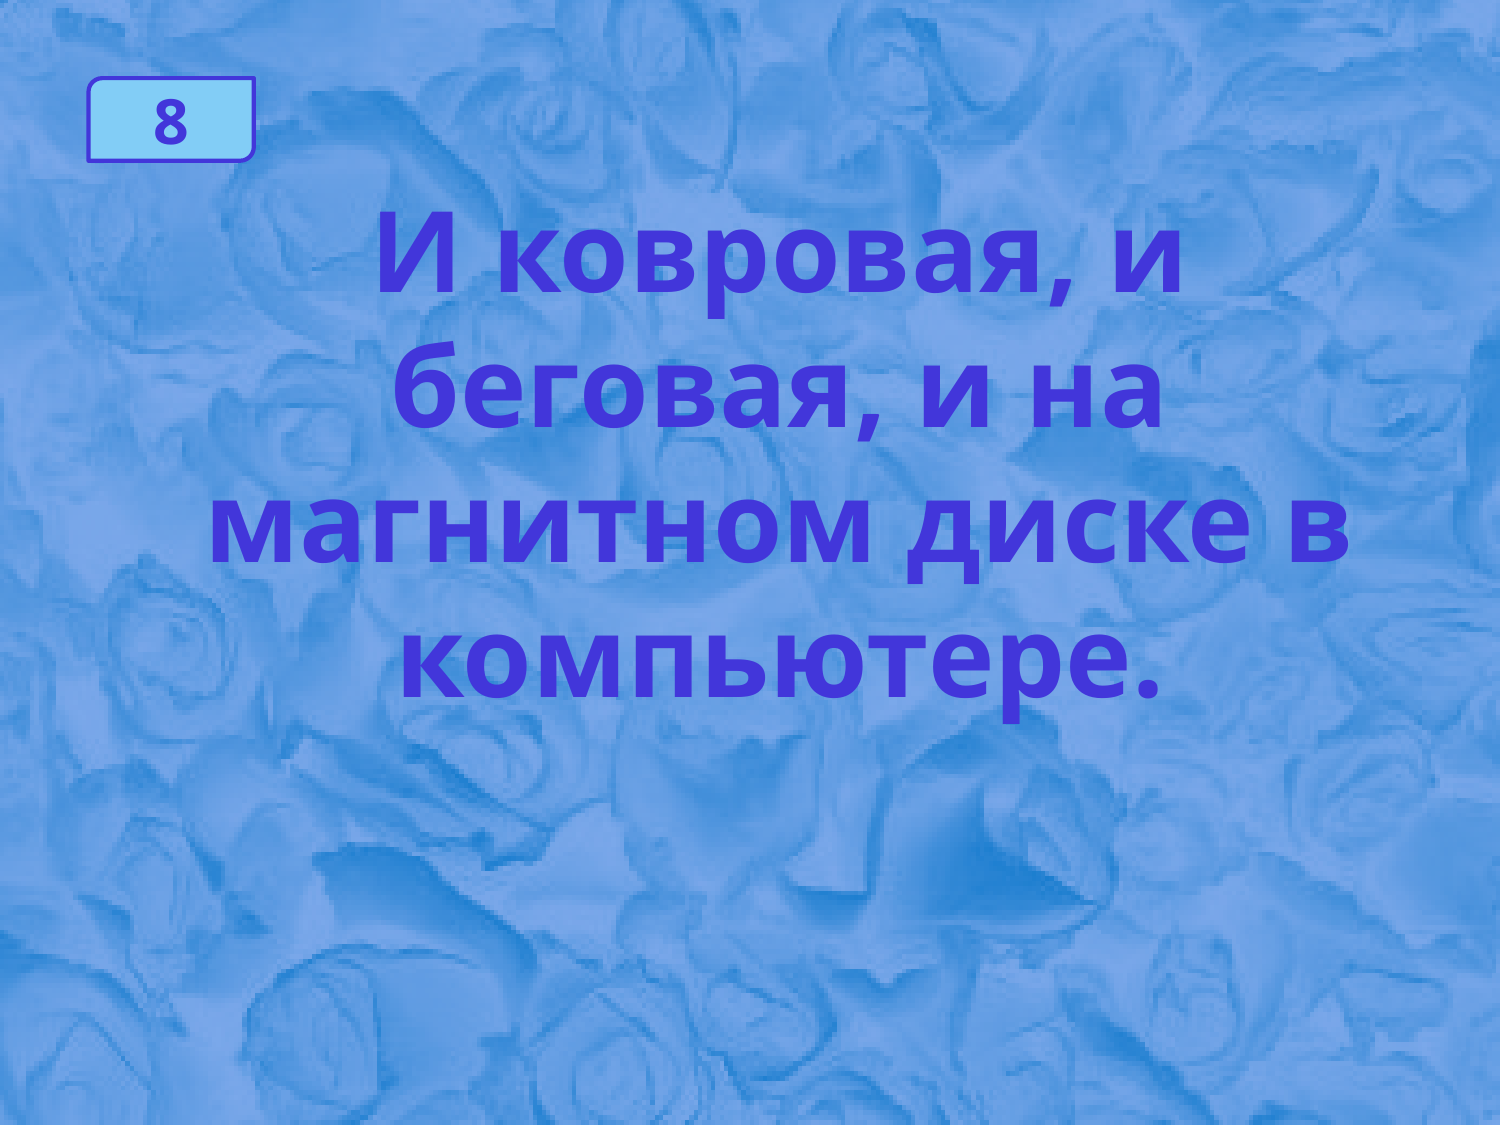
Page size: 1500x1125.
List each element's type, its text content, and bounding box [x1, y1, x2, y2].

text_box И ковровая, и беговая, и на магнитном диске в компьютере. [112, 172, 1447, 728]
text_box 8 [86, 76, 256, 163]
